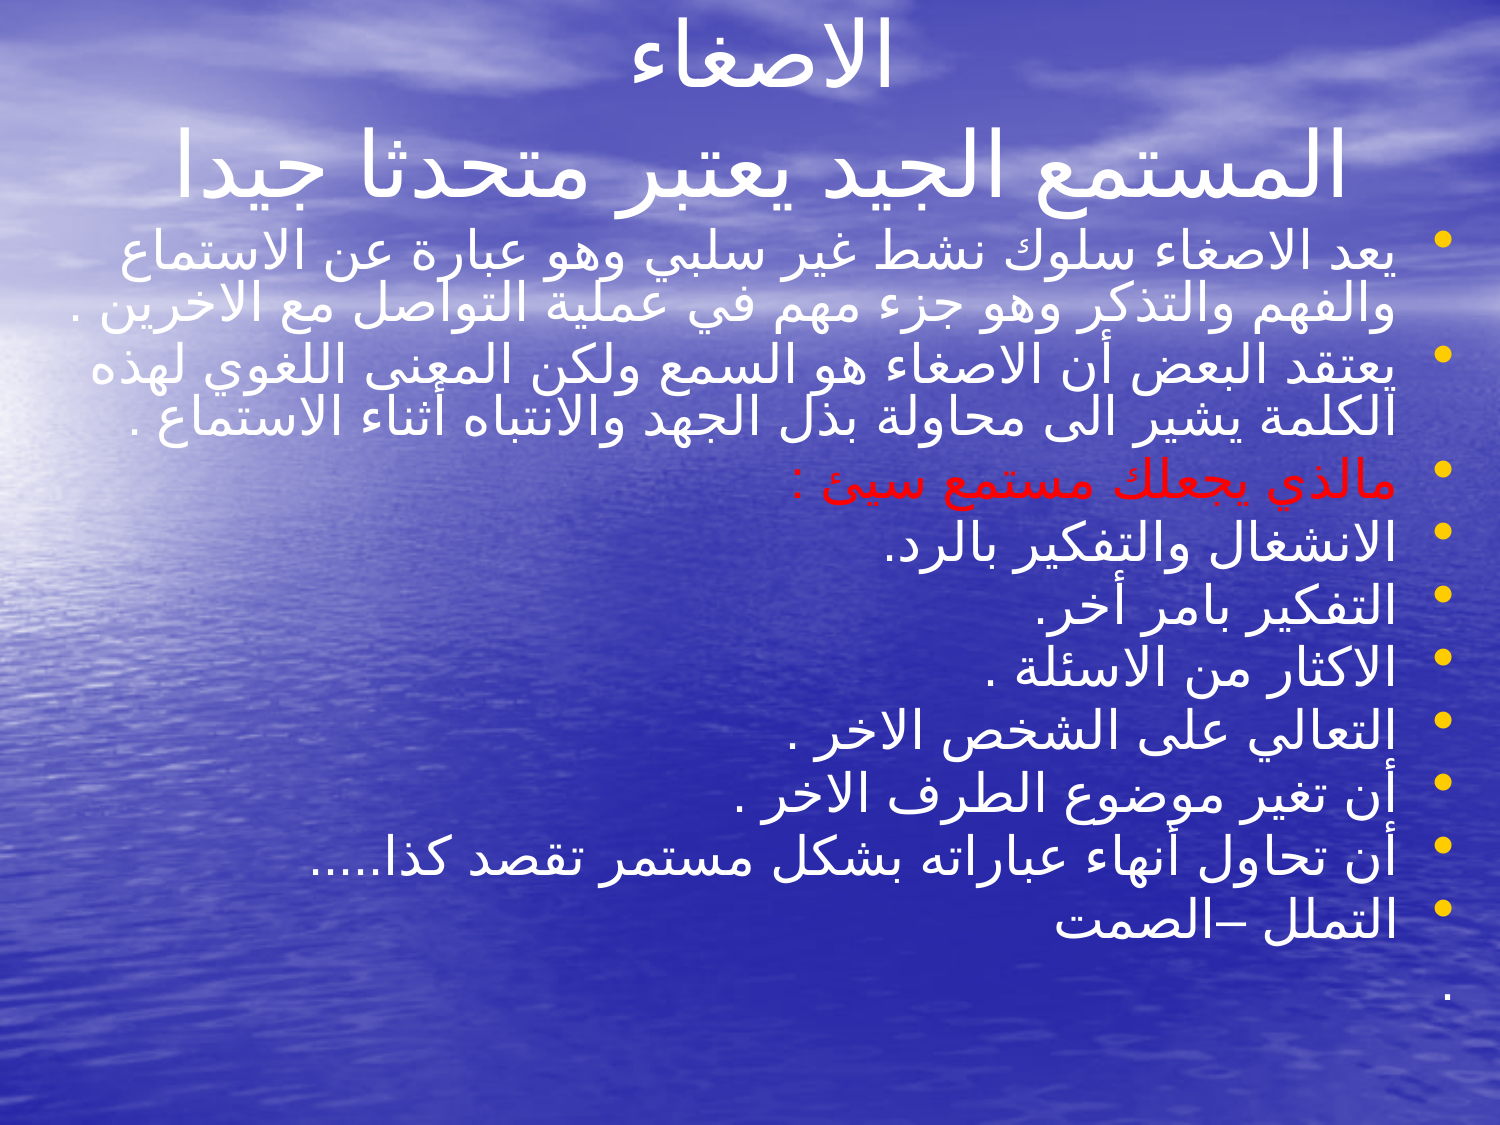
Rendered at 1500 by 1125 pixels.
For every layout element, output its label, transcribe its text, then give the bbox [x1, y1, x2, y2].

title الاصغاء المستمع الجيد يعتبر متحدثا جيدا [74, 42, 1426, 169]
list يعد الاصغاء سلوك نشط غير سلبي وهو عبارة عن الاستماع والفهم والتذكر وهو جزء مهم في عملية التواصل مع الاخرين . يعتقد البعض أن الاصغاء هو السمع ولكن المعنى اللغوي لهذه الكلمة يشير الى محاولة بذل الجهد والانتباه أثناء الاستماع . مالذي يجعلك مستمع سيئ : الانشغال والتفكير بالرد. التفكير بامر أخر. الاكثار من الاسئلة . التعالي على الشخص الاخر . أن تغير موضوع الطرف الاخر . أن تحاول أنهاء عباراته بشكل مستمر تقصد كذا..... التملل –الصمت . [0, 219, 1471, 1024]
